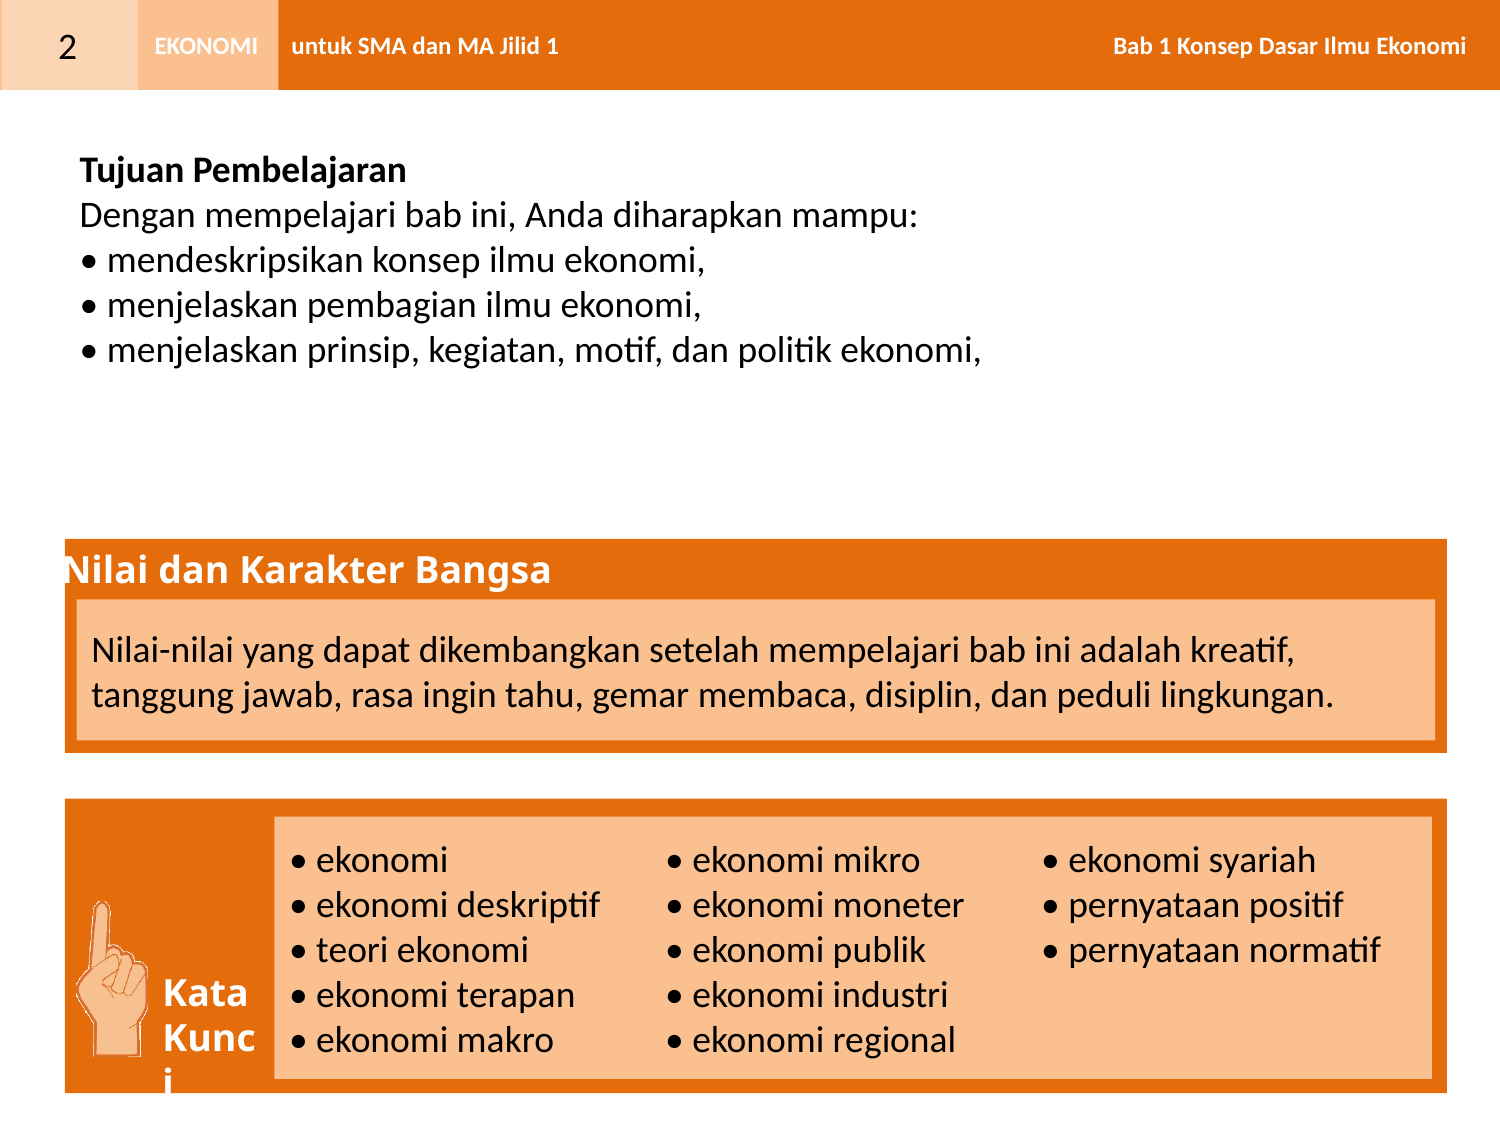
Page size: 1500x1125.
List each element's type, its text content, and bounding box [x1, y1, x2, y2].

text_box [64, 538, 1448, 754]
text_box Tujuan Pembelajaran Dengan mempelajari bab ini, Anda diharapkan mampu: • mendeskripsikan konsep ilmu ekonomi, • menjelaskan pembagian ilmu ekonomi, • menjelaskan prinsip, kegiatan, motif, dan politik ekonomi, [64, 137, 1317, 422]
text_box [64, 798, 1448, 1094]
